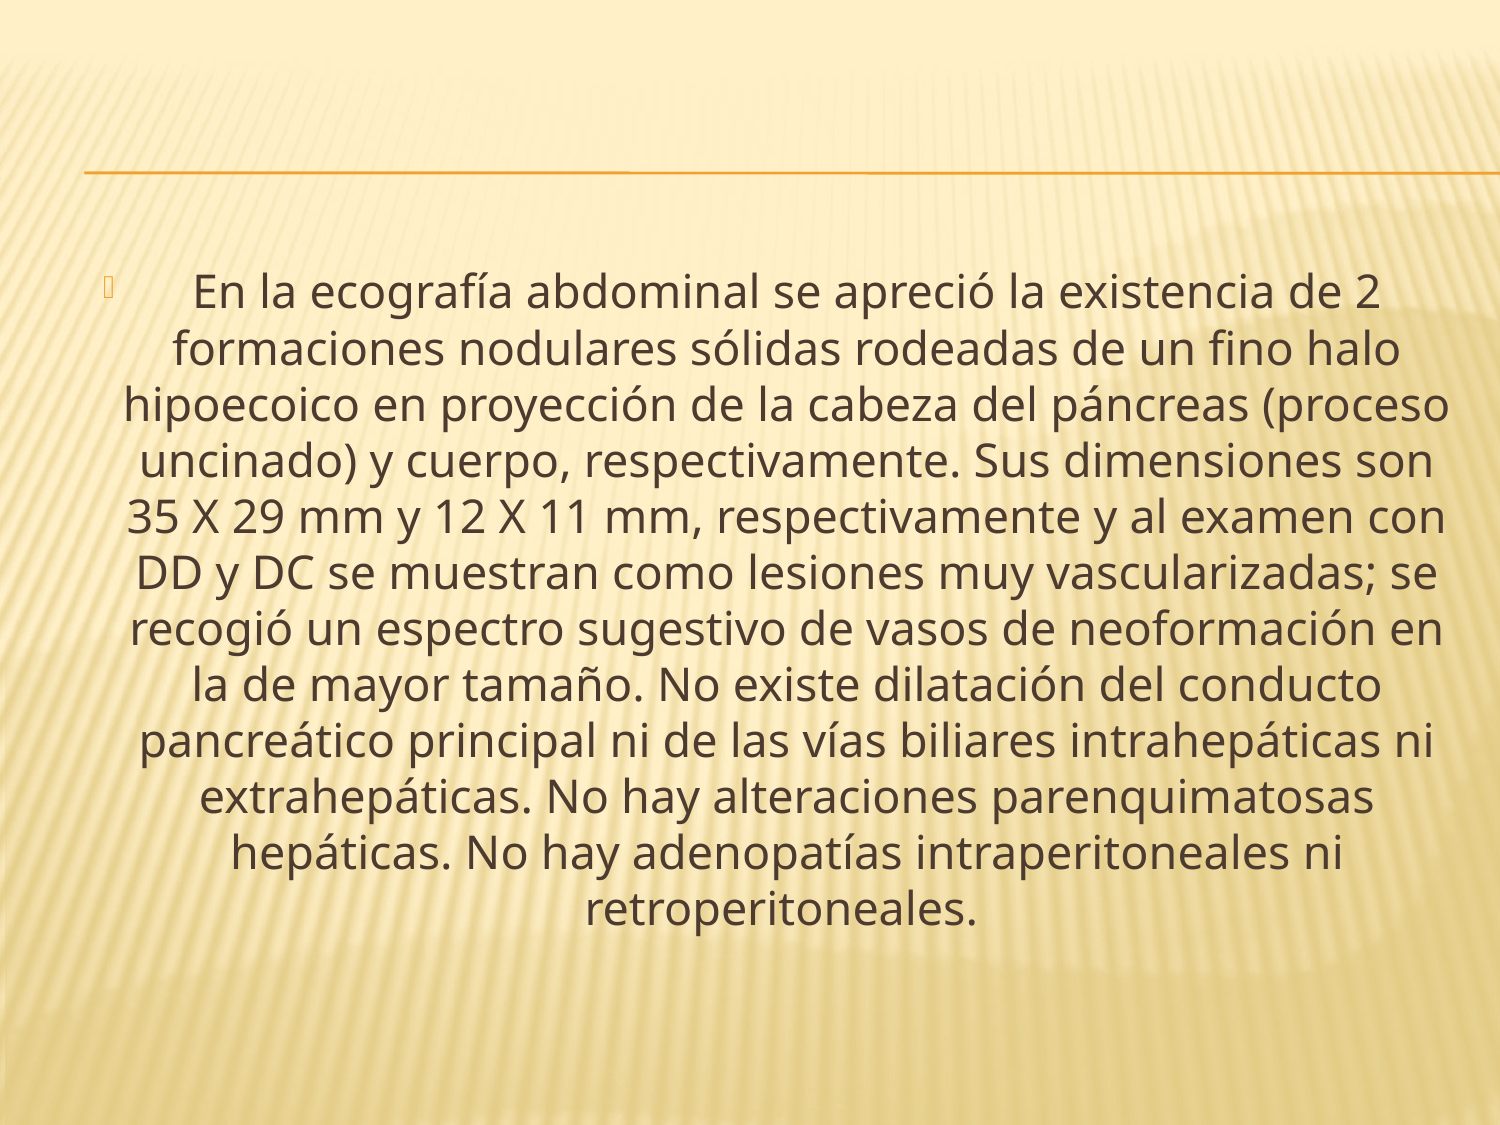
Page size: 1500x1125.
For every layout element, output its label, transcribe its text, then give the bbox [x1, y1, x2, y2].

list En la ecografía abdominal se apreció la existencia de 2 formaciones nodulares sólidas rodeadas de un fino halo hipoecoico en proyección de la cabeza del páncreas (proceso uncinado) y cuerpo, respectivamente. Sus dimensiones son 35 X 29 mm y 12 X 11 mm, respectivamente y al examen con DD y DC se muestran como lesiones muy vascularizadas; se recogió un espectro sugestivo de vasos de neoformación en la de mayor tamaño. No existe dilatación del conducto pancreático principal ni de las vías biliares intrahepáticas ni extrahepáticas. No hay alteraciones parenquimatosas hepáticas. No hay adenopatías intraperitoneales ni retroperitoneales. [50, 254, 1475, 998]
